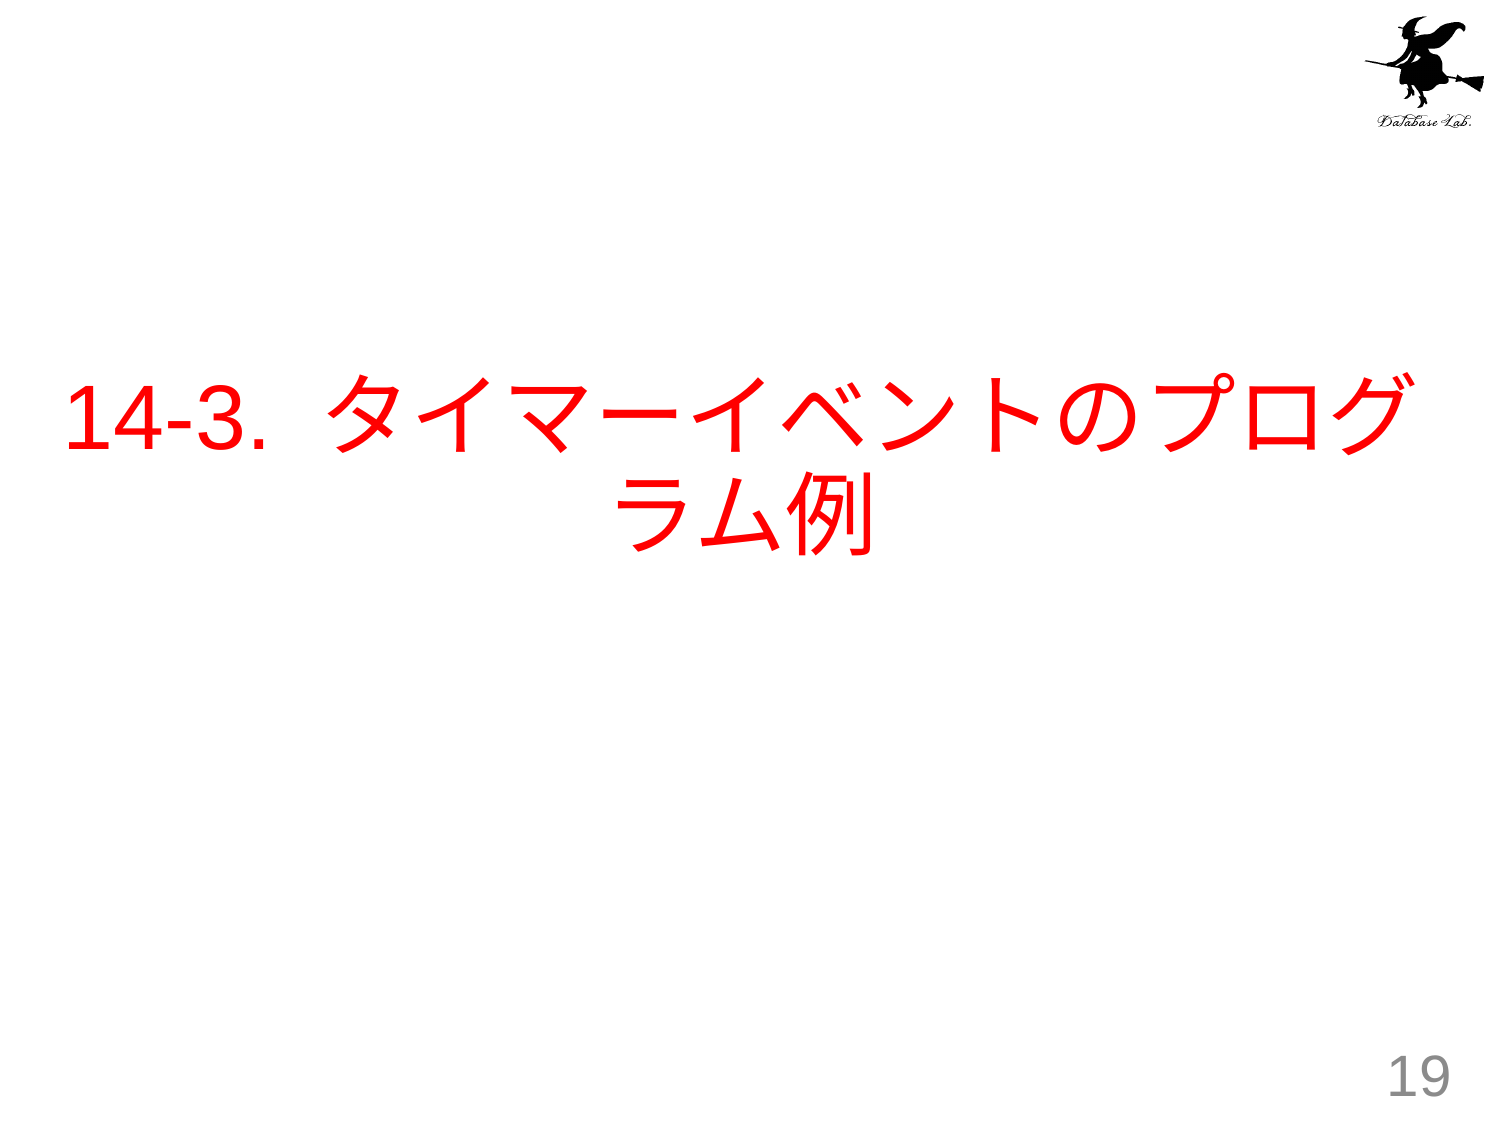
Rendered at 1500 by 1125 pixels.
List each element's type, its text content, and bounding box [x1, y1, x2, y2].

picture [1362, 14, 1486, 130]
title 14-3. タイマーイベントのプログラム例 [36, 184, 1447, 576]
slide_number 19 [1129, 1042, 1467, 1103]
